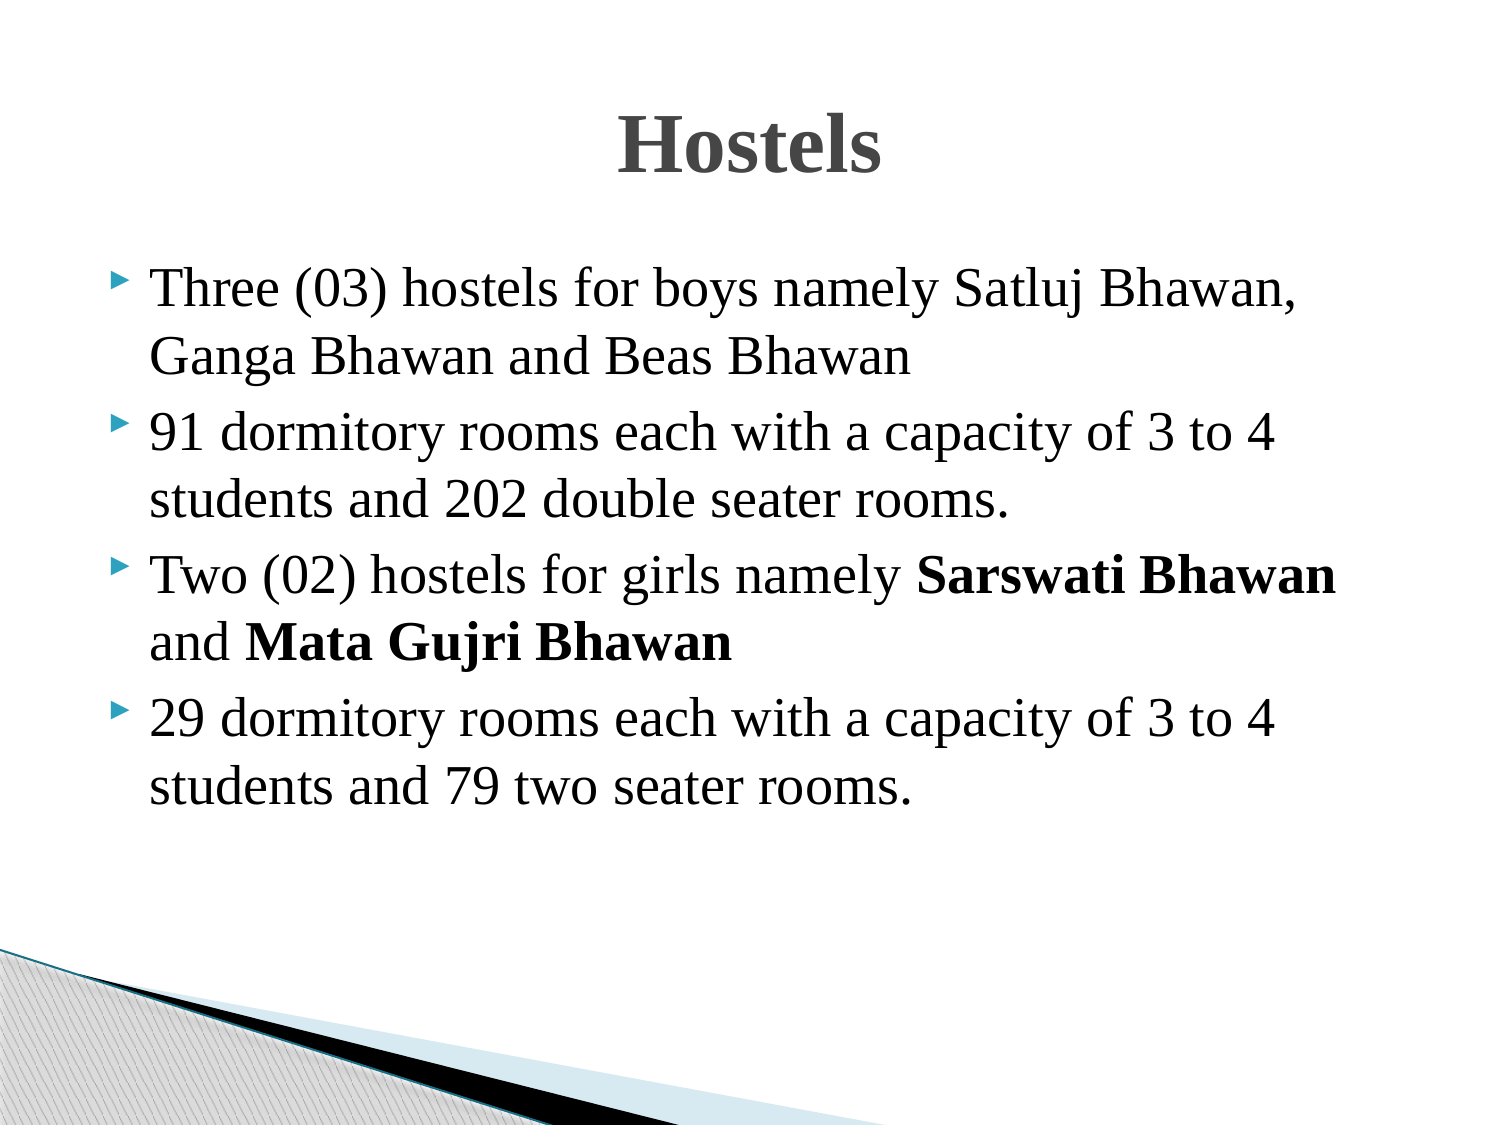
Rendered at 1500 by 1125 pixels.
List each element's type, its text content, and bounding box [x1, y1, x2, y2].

title Hostels [75, 45, 1425, 233]
list Three (03) hostels for boys namely Satluj Bhawan, Ganga Bhawan and Beas Bhawan 91 dormitory rooms each with a capacity of 3 to 4 students and 202 double seater rooms. Two (02) hostels for girls namely Sarswati Bhawan and Mata Gujri Bhawan 29 dormitory rooms each with a capacity of 3 to 4 students and 79 two seater rooms. [75, 243, 1430, 986]
